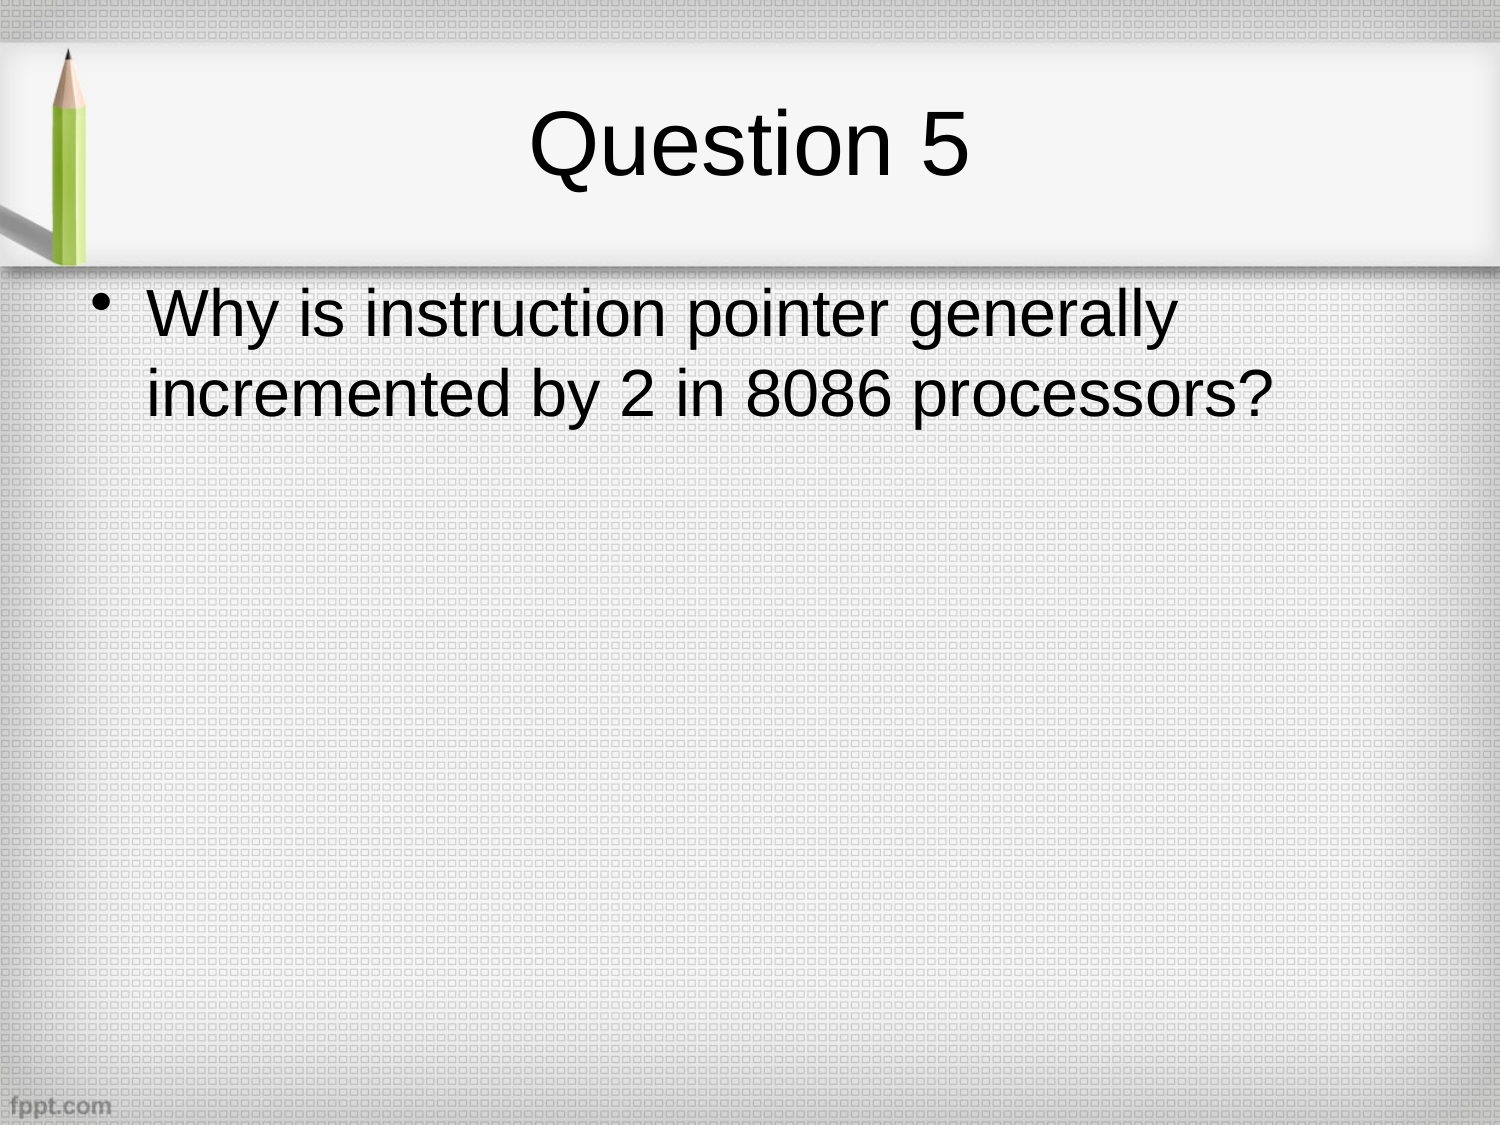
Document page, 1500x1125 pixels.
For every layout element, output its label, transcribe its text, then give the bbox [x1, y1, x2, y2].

picture [0, 0, 1500, 1125]
list Why is instruction pointer generally incremented by 2 in 8086 processors? [75, 262, 1425, 1005]
title Question 5 [75, 45, 1425, 233]
